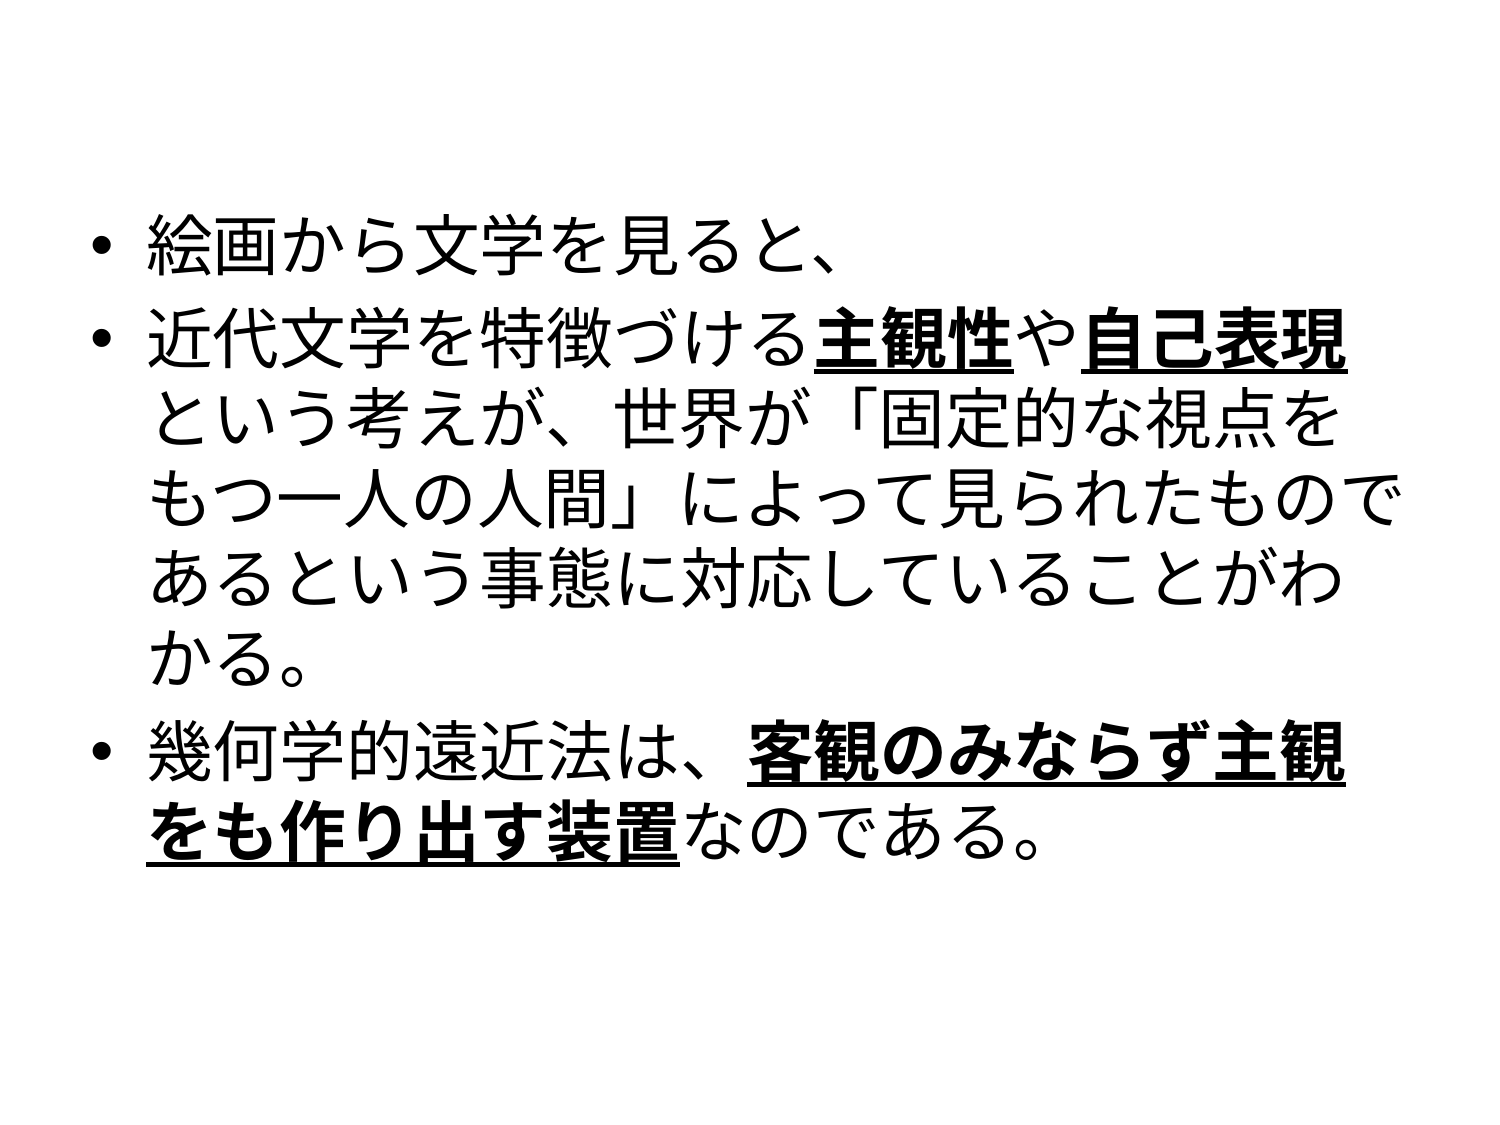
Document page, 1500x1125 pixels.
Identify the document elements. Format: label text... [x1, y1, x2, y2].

list 絵画から文学を見ると、 近代文学を特徴づける主観性や自己表現という考えが、世界が「固定的な視点をもつ一人の人間」によって見られたものであるという事態に対応していることがわかる。 幾何学的遠近法は、客観のみならず主観をも作り出す装置なのである。 [75, 196, 1425, 1005]
